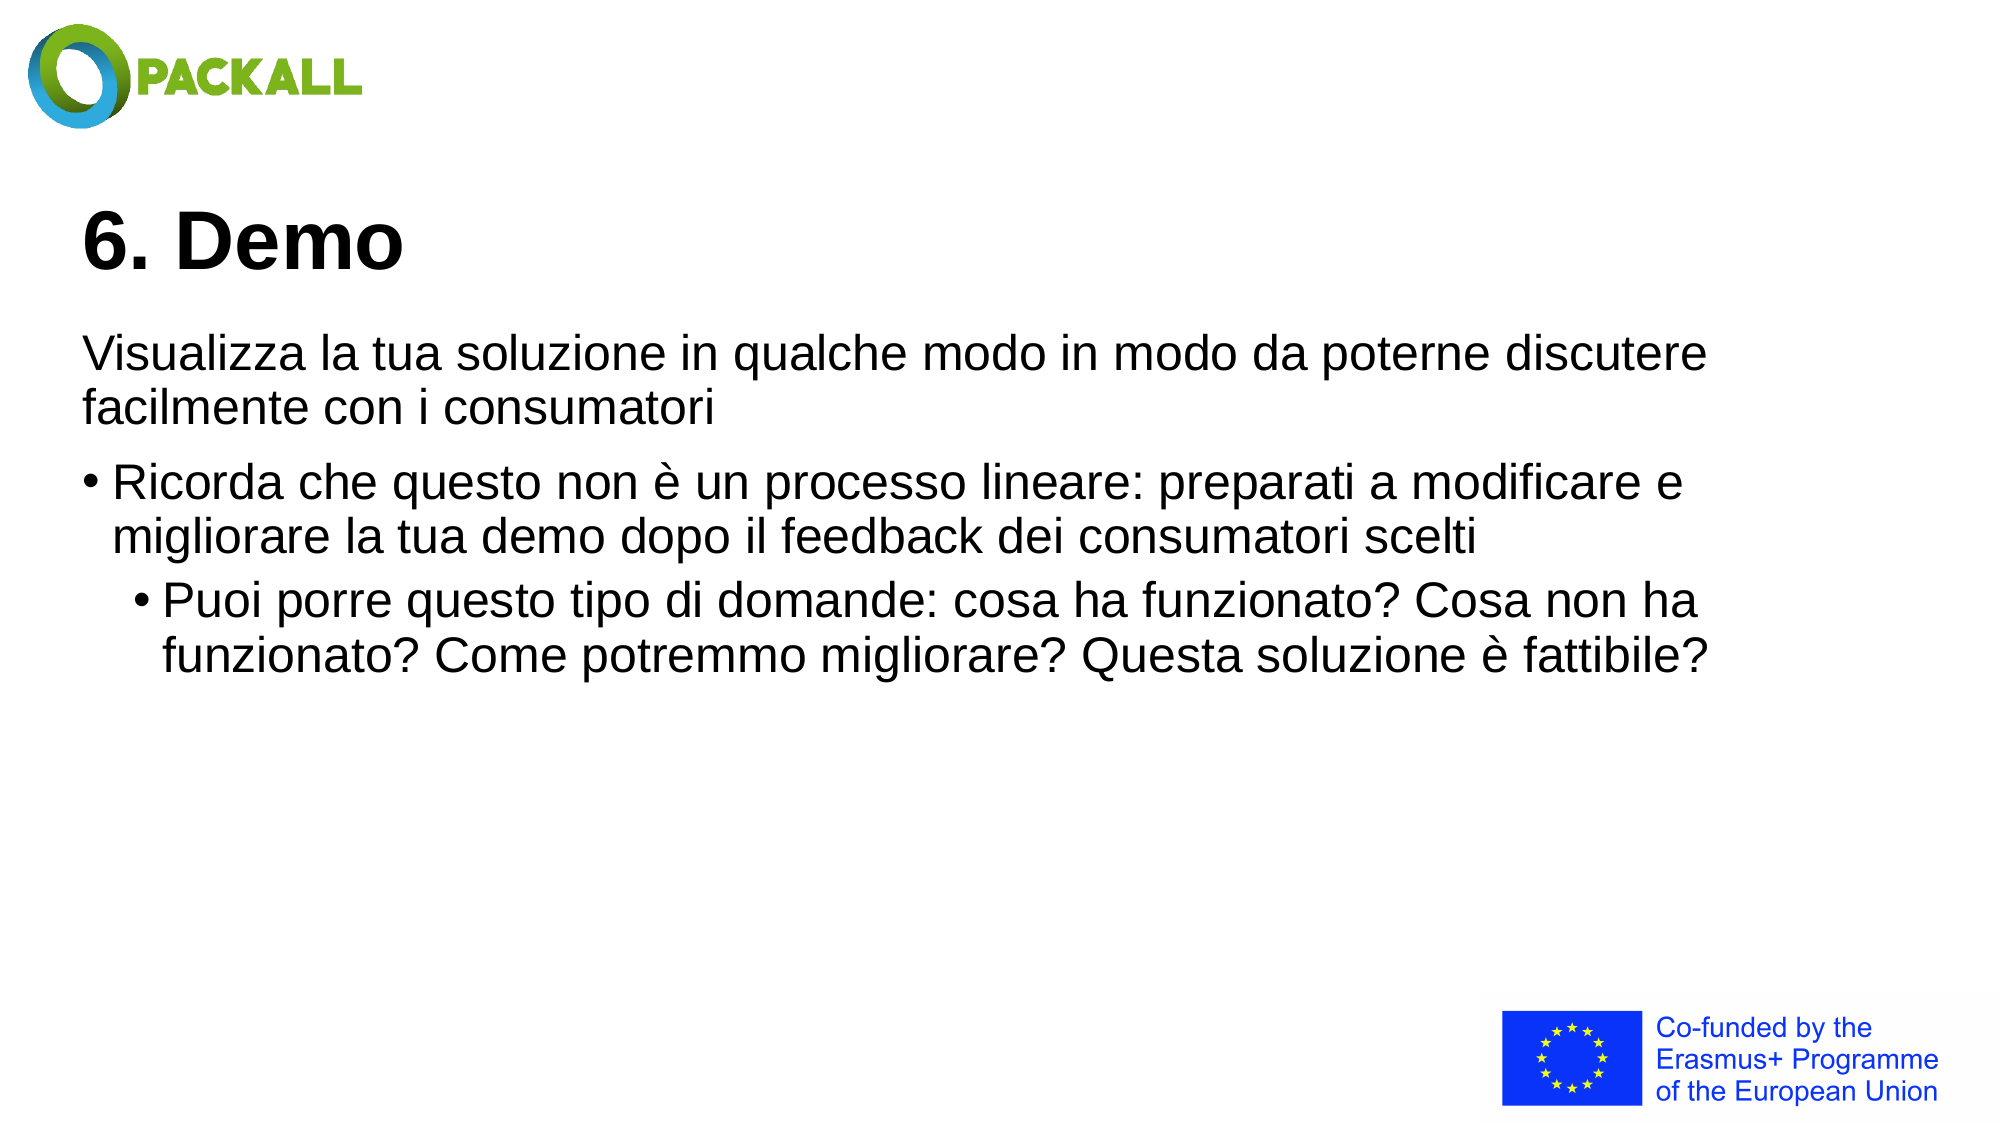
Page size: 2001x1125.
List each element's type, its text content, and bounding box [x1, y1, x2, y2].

picture [1479, 991, 2000, 1123]
list Visualizza la tua soluzione in qualche modo in modo da poterne discutere facilmente con i consumatori Ricorda che questo non è un processo lineare: preparati a modificare e migliorare la tua demo dopo il feedback dei consumatori scelti Puoi porre questo tipo di domande: cosa ha funzionato? Cosa non ha funzionato? Come potremmo migliorare? Questa soluzione è fattibile? [67, 320, 1793, 1002]
picture [28, 24, 362, 130]
title 6. Demo [67, 189, 1793, 296]
